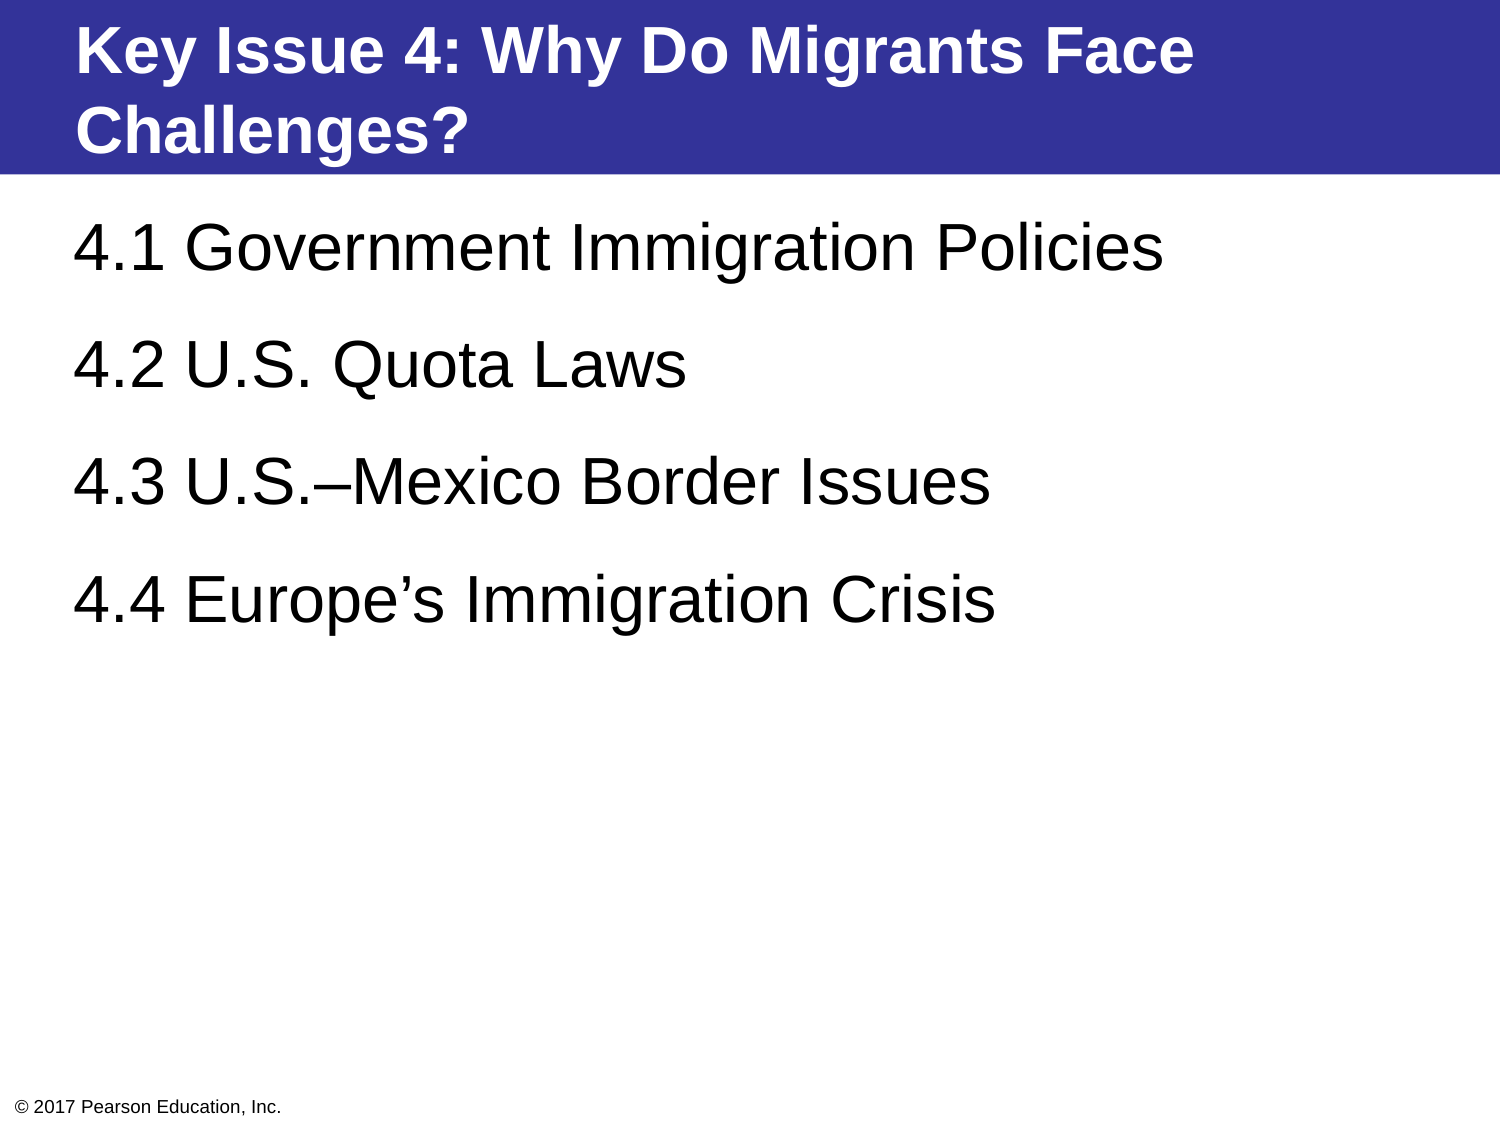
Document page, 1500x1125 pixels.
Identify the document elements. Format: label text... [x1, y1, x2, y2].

text_box 4.1 Government Immigration Policies 4.2 U.S. Quota Laws 4.3 U.S.–Mexico Border Issues 4.4 Europe’s Immigration Crisis [58, 195, 1464, 644]
text_box Key Issue 4: Why Do Migrants Face Challenges? [0, 0, 1500, 175]
